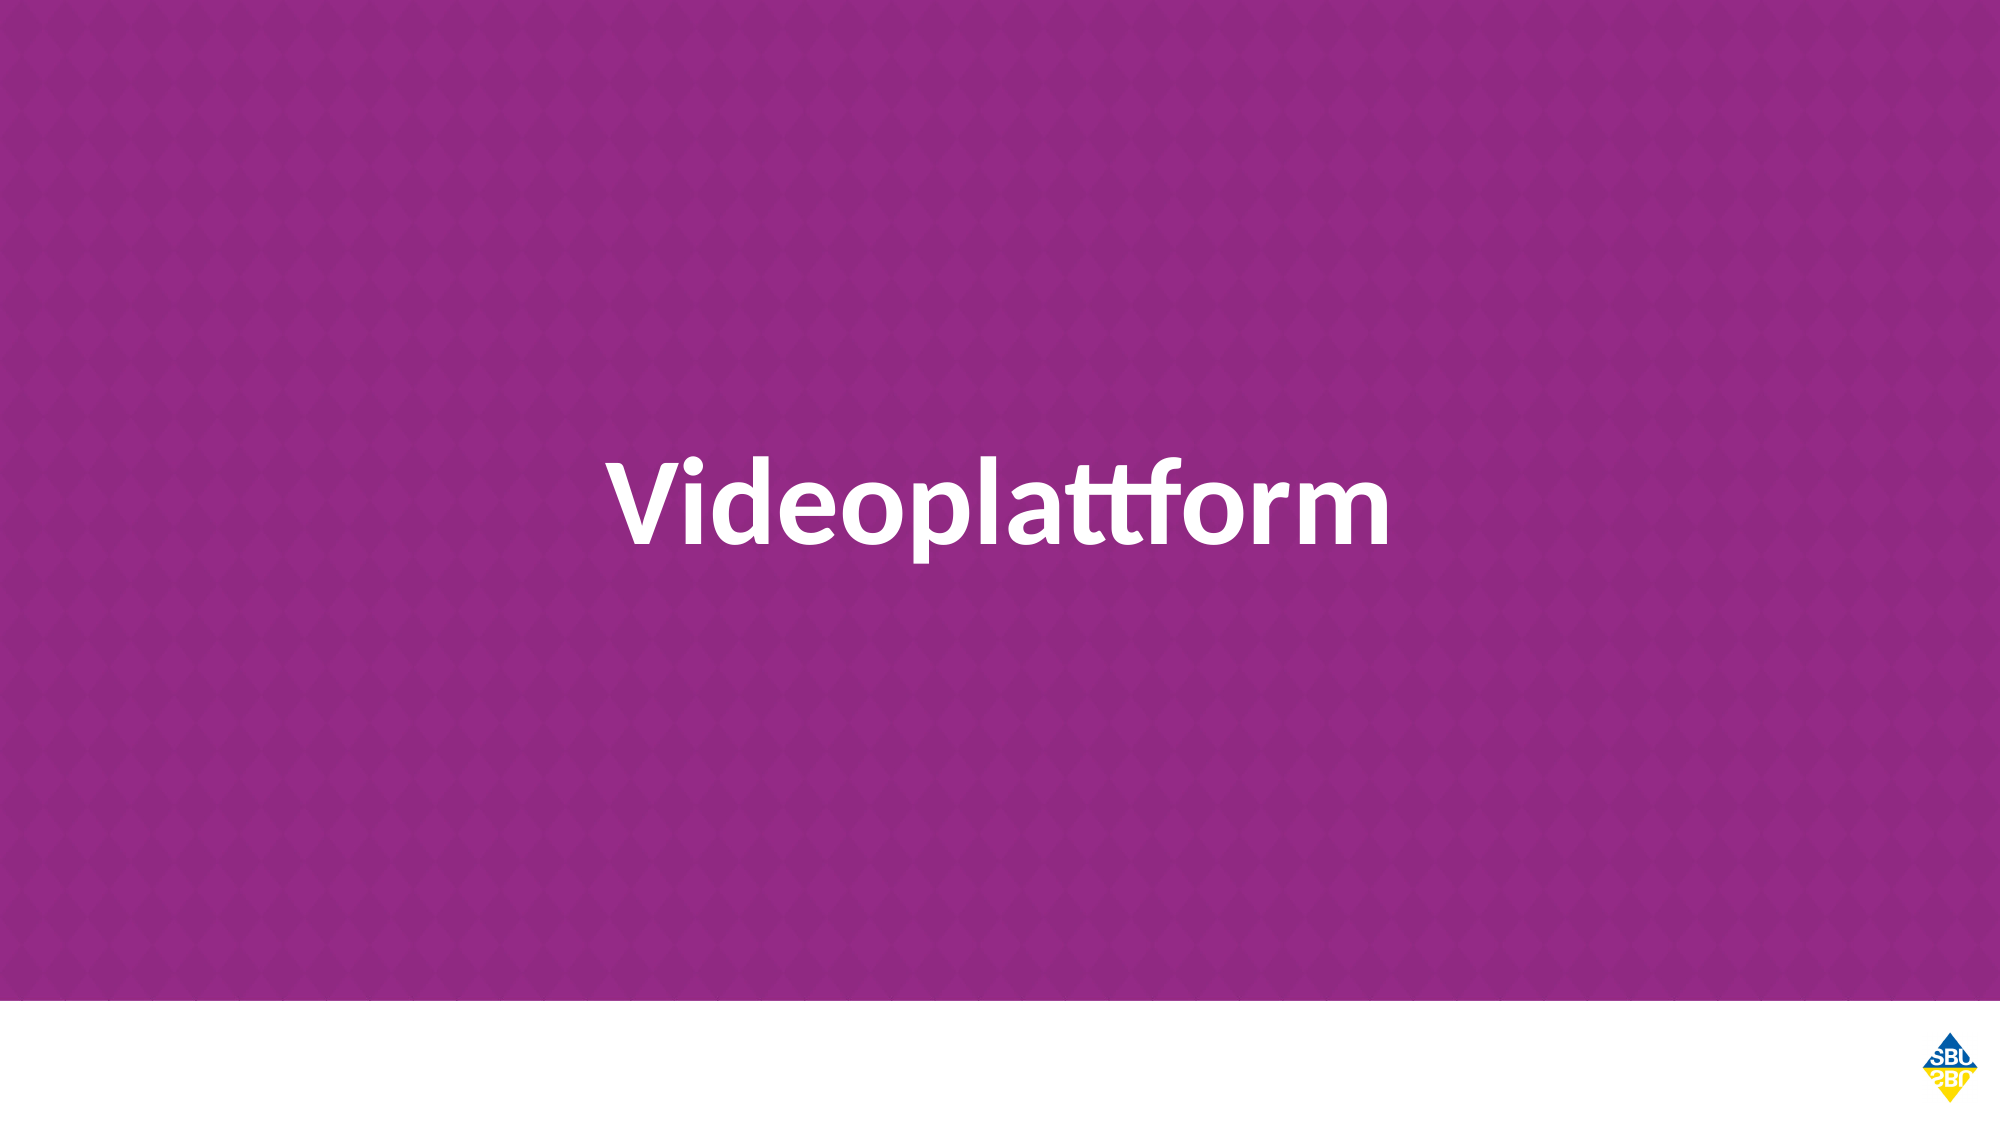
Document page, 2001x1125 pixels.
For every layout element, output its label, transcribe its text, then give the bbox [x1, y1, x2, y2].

title Videoplattform [55, 184, 1945, 576]
picture [0, 0, 2000, 1001]
picture [1922, 1032, 1978, 1103]
